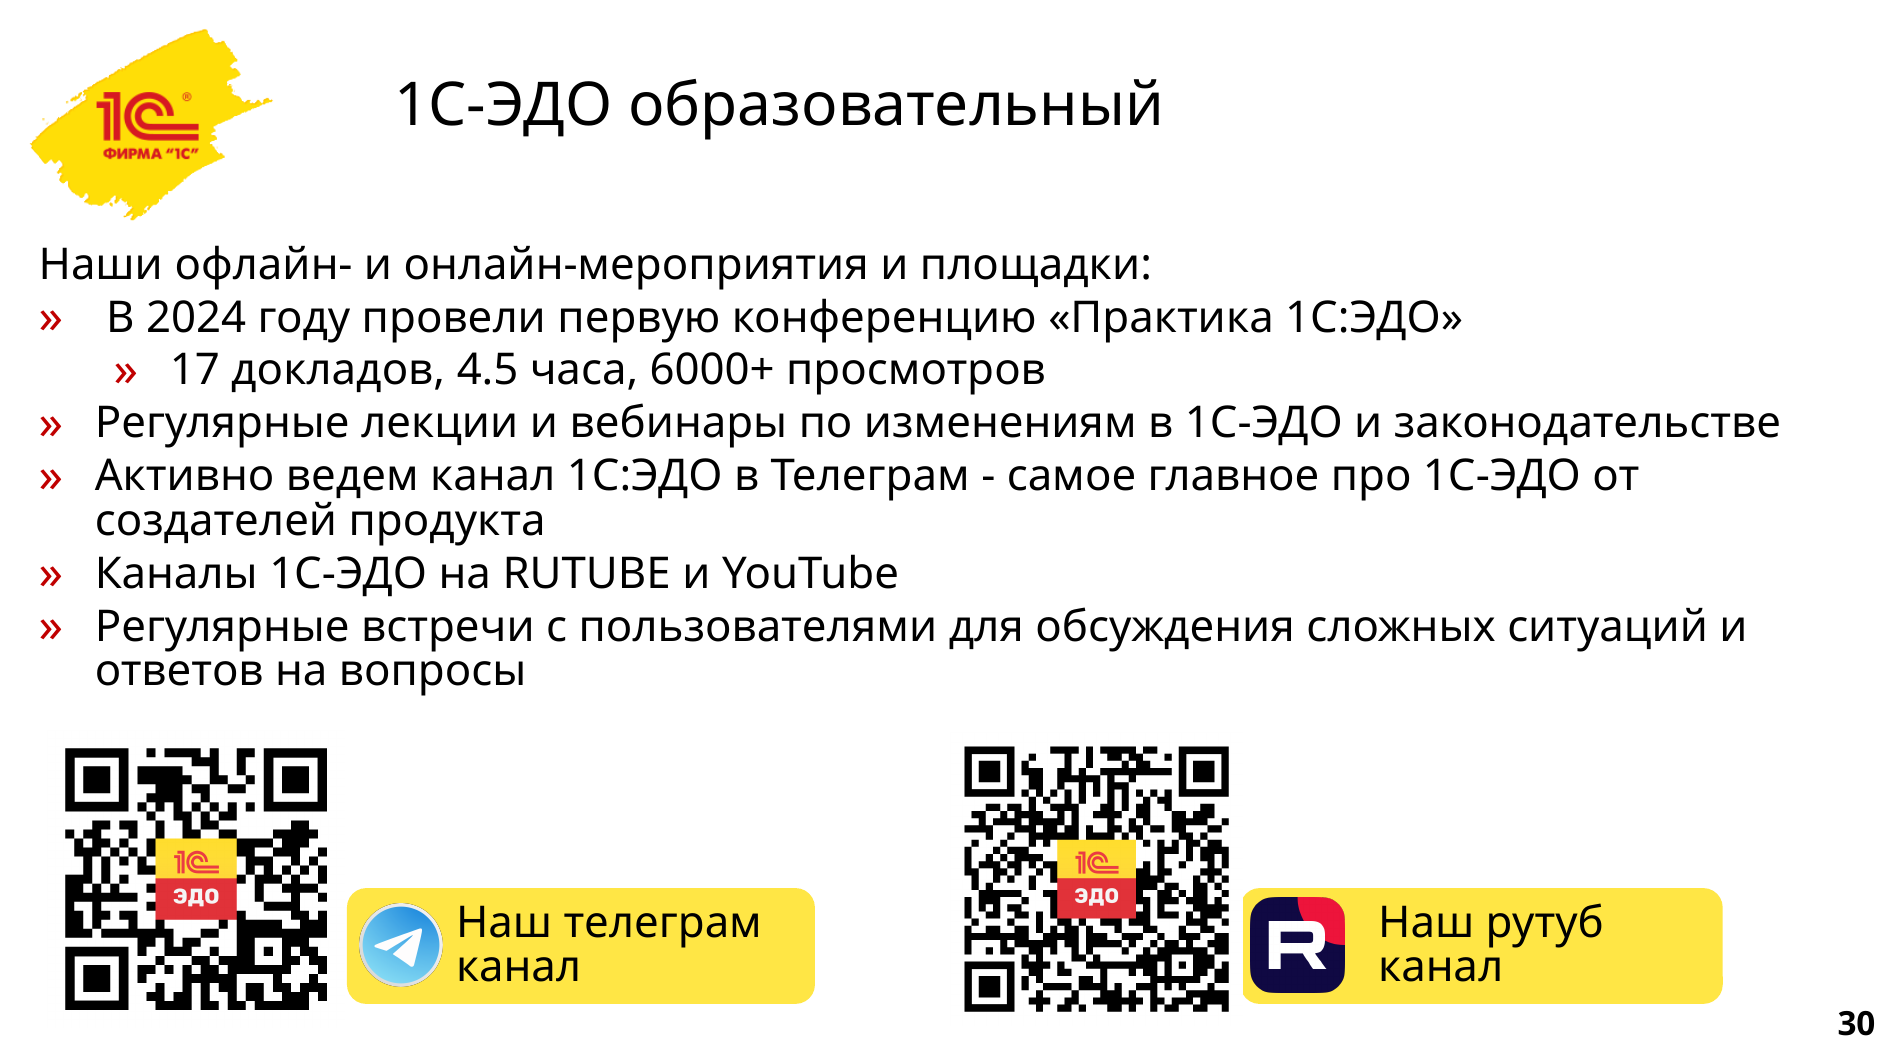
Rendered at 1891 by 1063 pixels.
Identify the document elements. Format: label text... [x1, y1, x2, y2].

picture [949, 732, 1243, 1026]
text_box Наш рутуб канал [1243, 888, 1723, 1004]
text_box Наши офлайн- и онлайн-мероприятия и площадки: В 2024 году провели первую конференцию «Практика 1С:ЭДО» 17 докладов, 4.5 часа, 6000+ просмотров Регулярные лекции и вебинары по изменениям в 1С-ЭДО и законодательстве Активно ведем канал 1С:ЭДО в Телеграм - самое главное про 1С-ЭДО от создателей продукта Каналы 1С-ЭДО на RUTUBE и YouTube Регулярные встречи с пользователями для обсуждения сложных ситуаций и ответов на вопросы [23, 236, 1855, 703]
picture [47, 730, 472, 1028]
title 1С-ЭДО образовательный [379, 17, 1839, 186]
picture [23, 24, 278, 225]
text_box Наш телеграм канал [472, 888, 815, 1004]
picture [1250, 897, 1345, 993]
